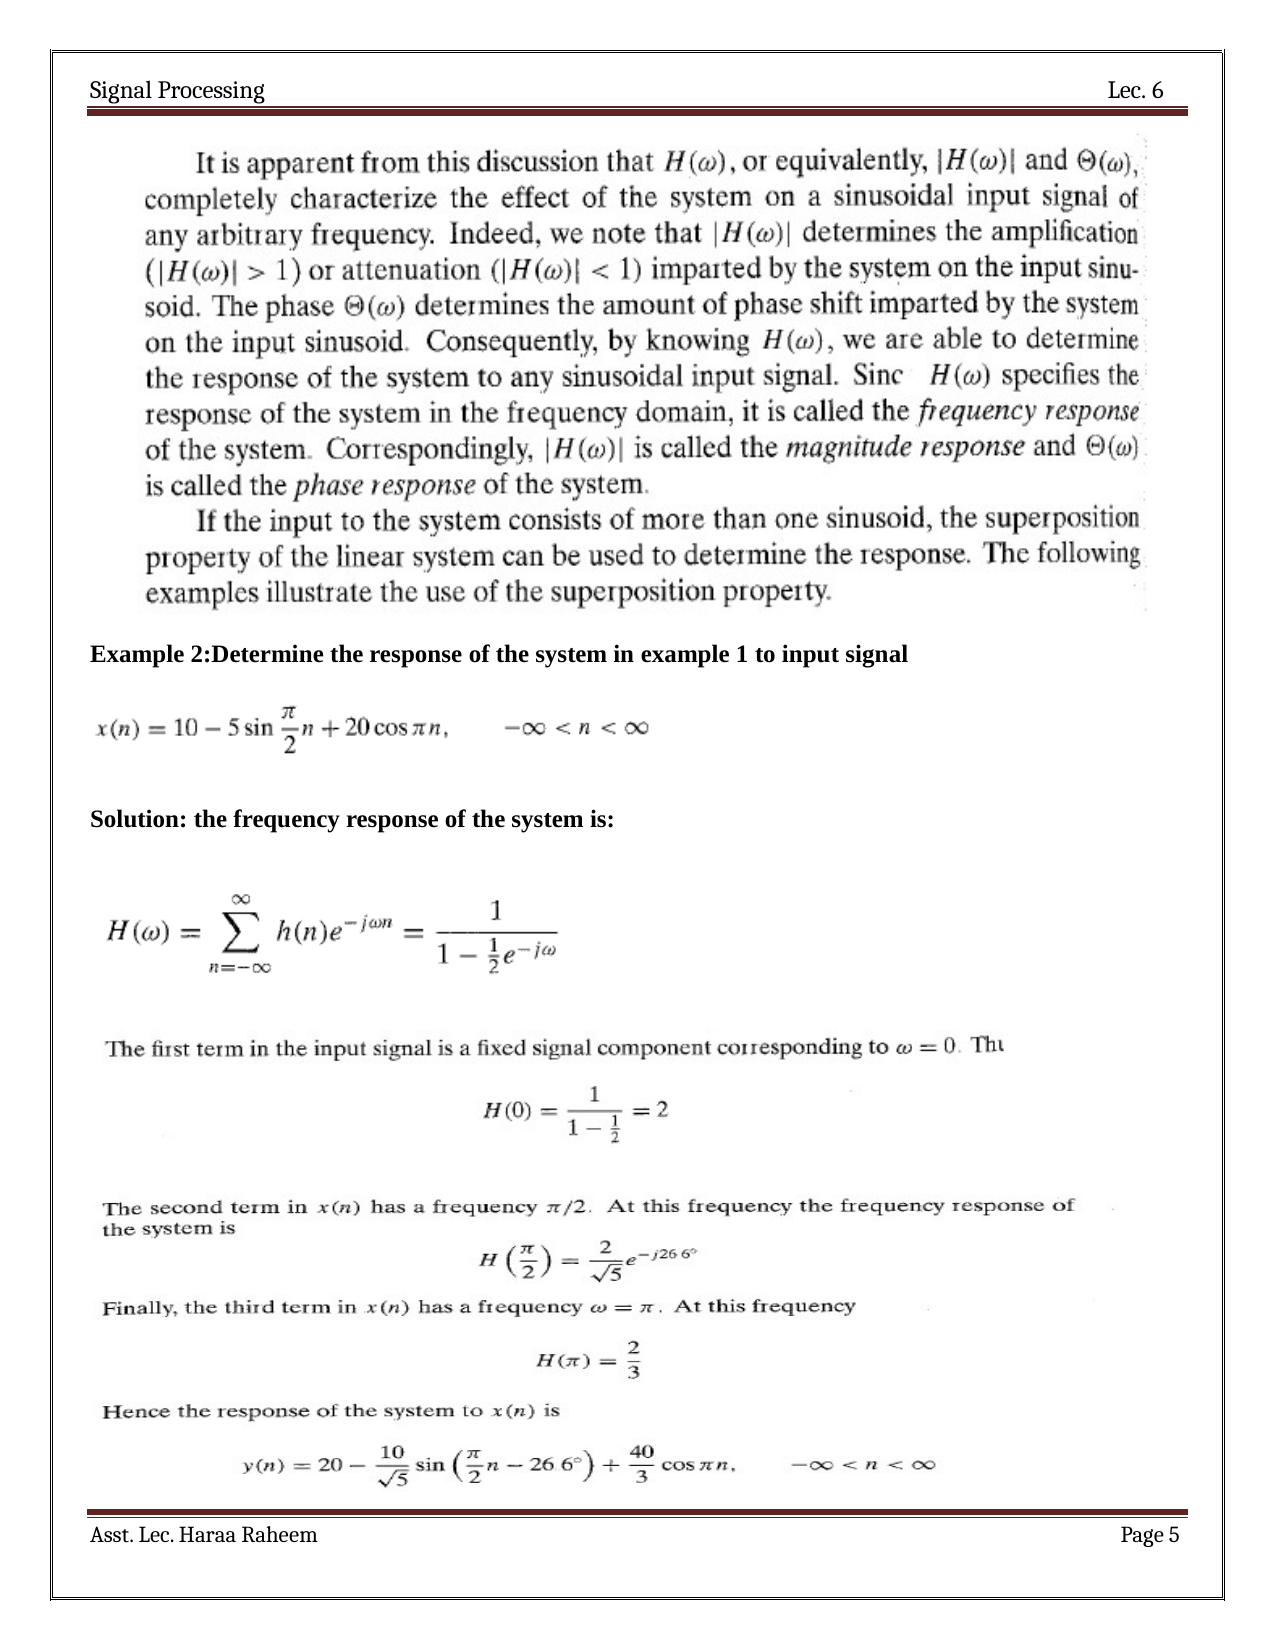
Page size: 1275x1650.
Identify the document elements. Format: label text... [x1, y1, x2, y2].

text_box Example 2:Determine the response of the system in example 1 to input signal [87, 637, 910, 670]
text_box Signal Processing [87, 73, 279, 106]
text_box Lec. 6 [1105, 73, 1171, 106]
footer Asst. Lec. Haraa Raheem [87, 1519, 331, 1549]
text_box [89, 878, 586, 982]
text_box Solution: the frequency response of the system is: [87, 802, 618, 835]
text_box [112, 132, 1147, 640]
text_box [89, 701, 669, 755]
text_box [90, 1020, 1004, 1148]
slide_number Page 1 [1118, 1519, 1190, 1549]
text_box [81, 1185, 1125, 1501]
